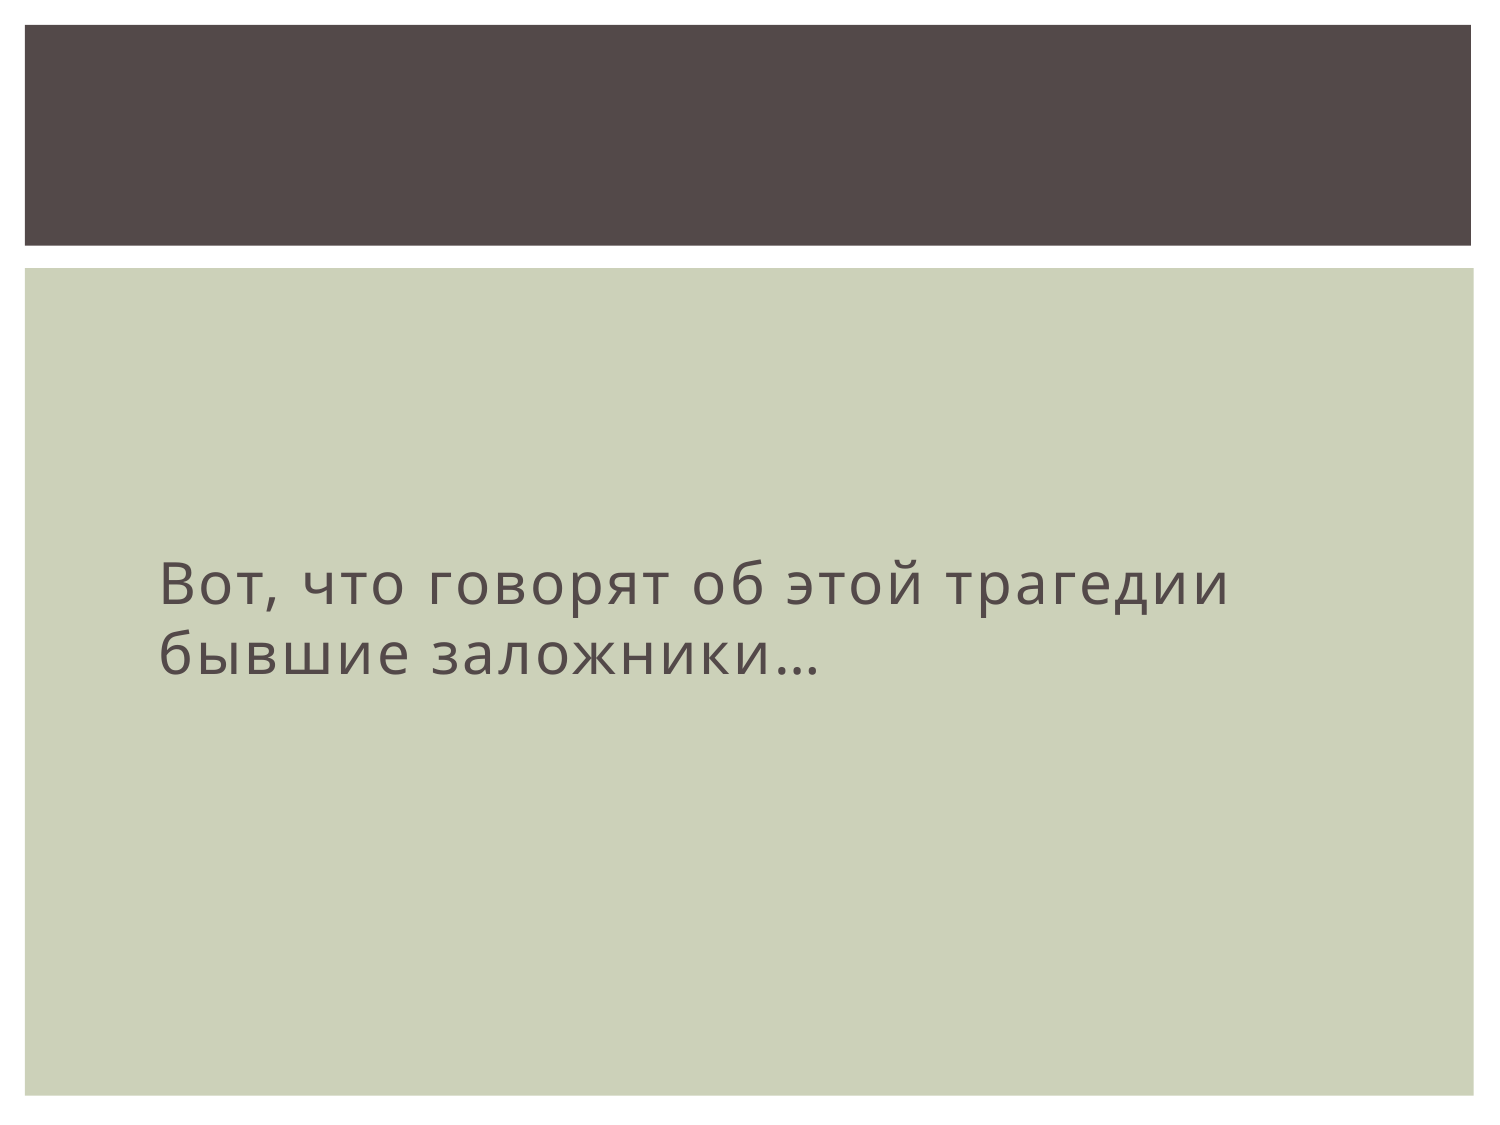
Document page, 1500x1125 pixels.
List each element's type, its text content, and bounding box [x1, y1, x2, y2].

list Вот, что говорят об этой трагедии бывшие заложники… [135, 538, 1500, 1125]
